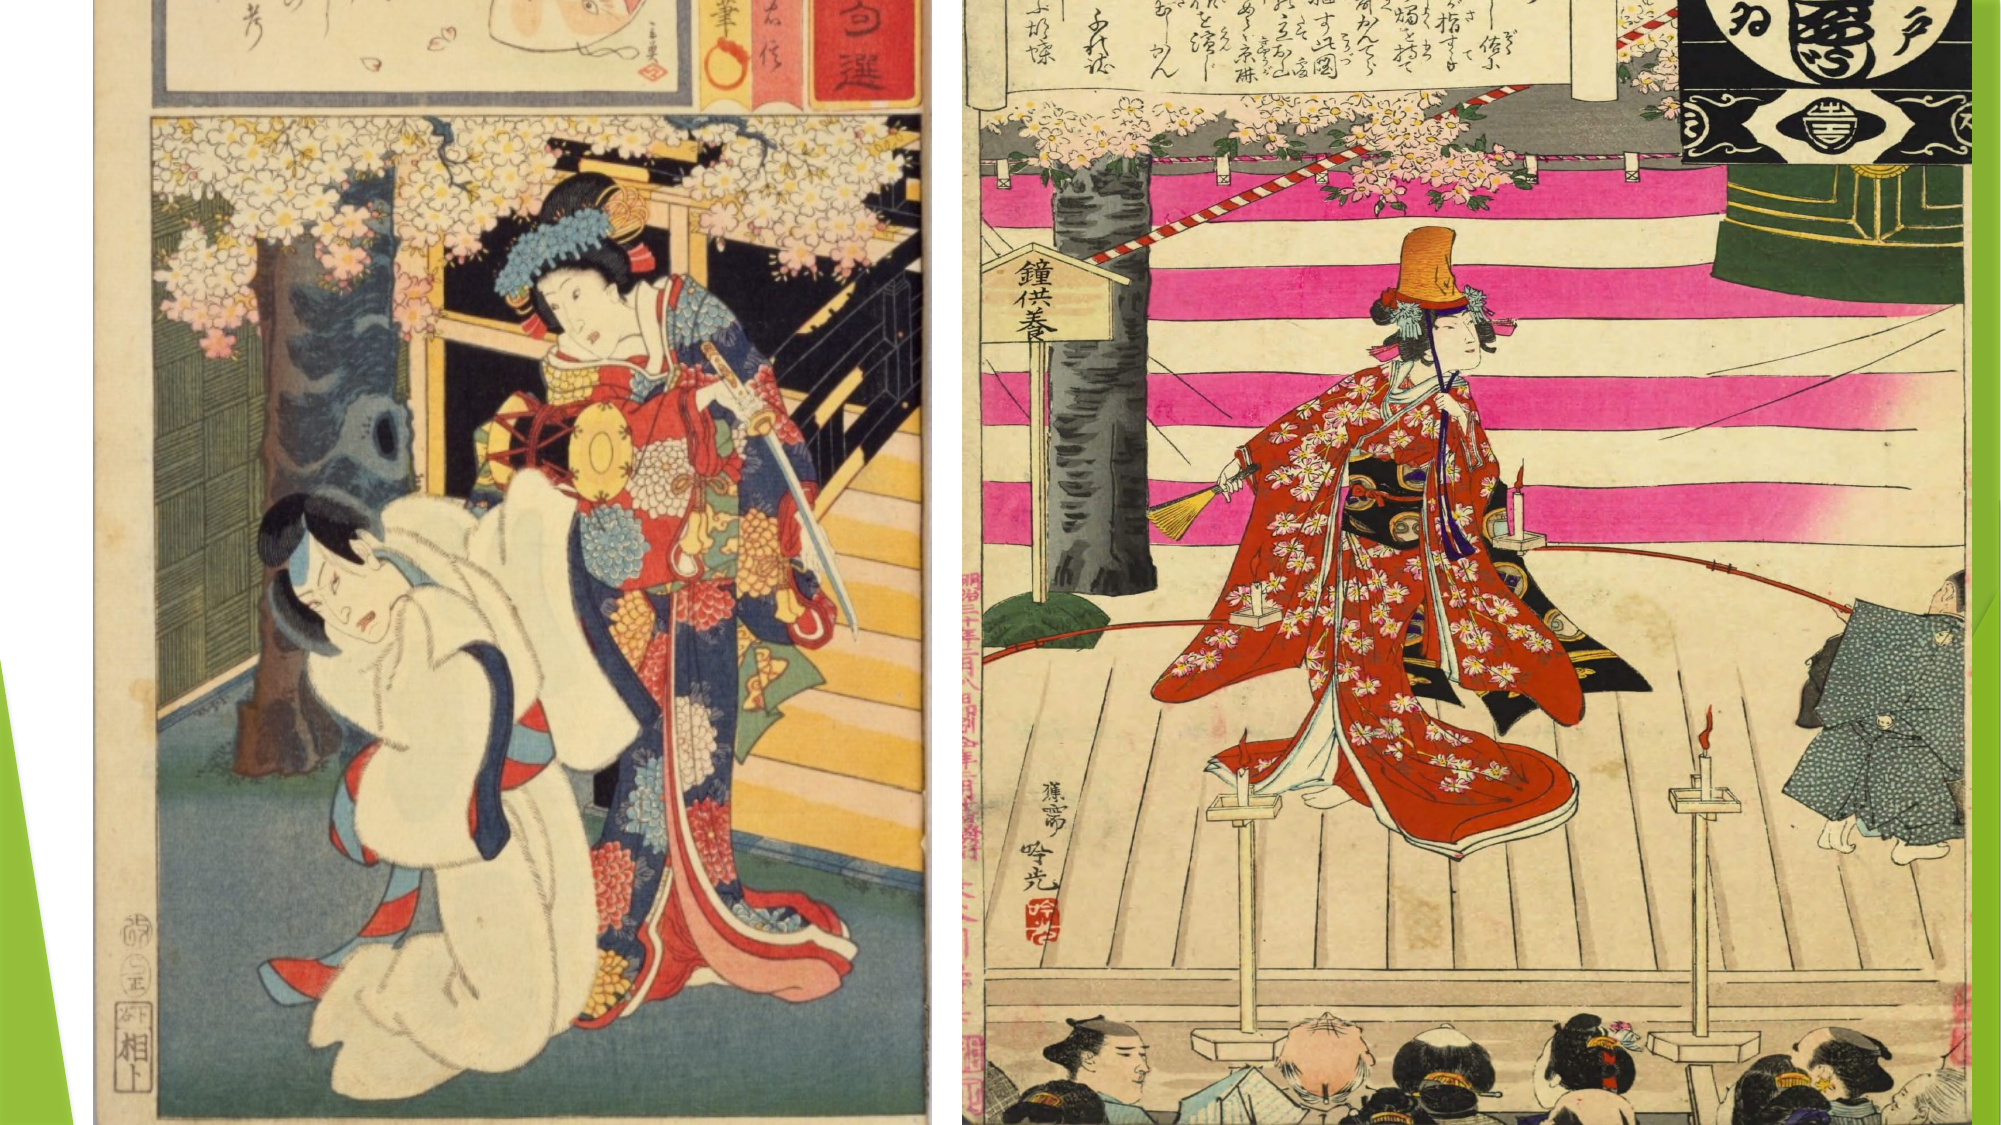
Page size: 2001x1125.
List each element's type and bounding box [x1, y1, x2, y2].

list [93, 0, 933, 1125]
picture [962, 0, 1973, 1125]
